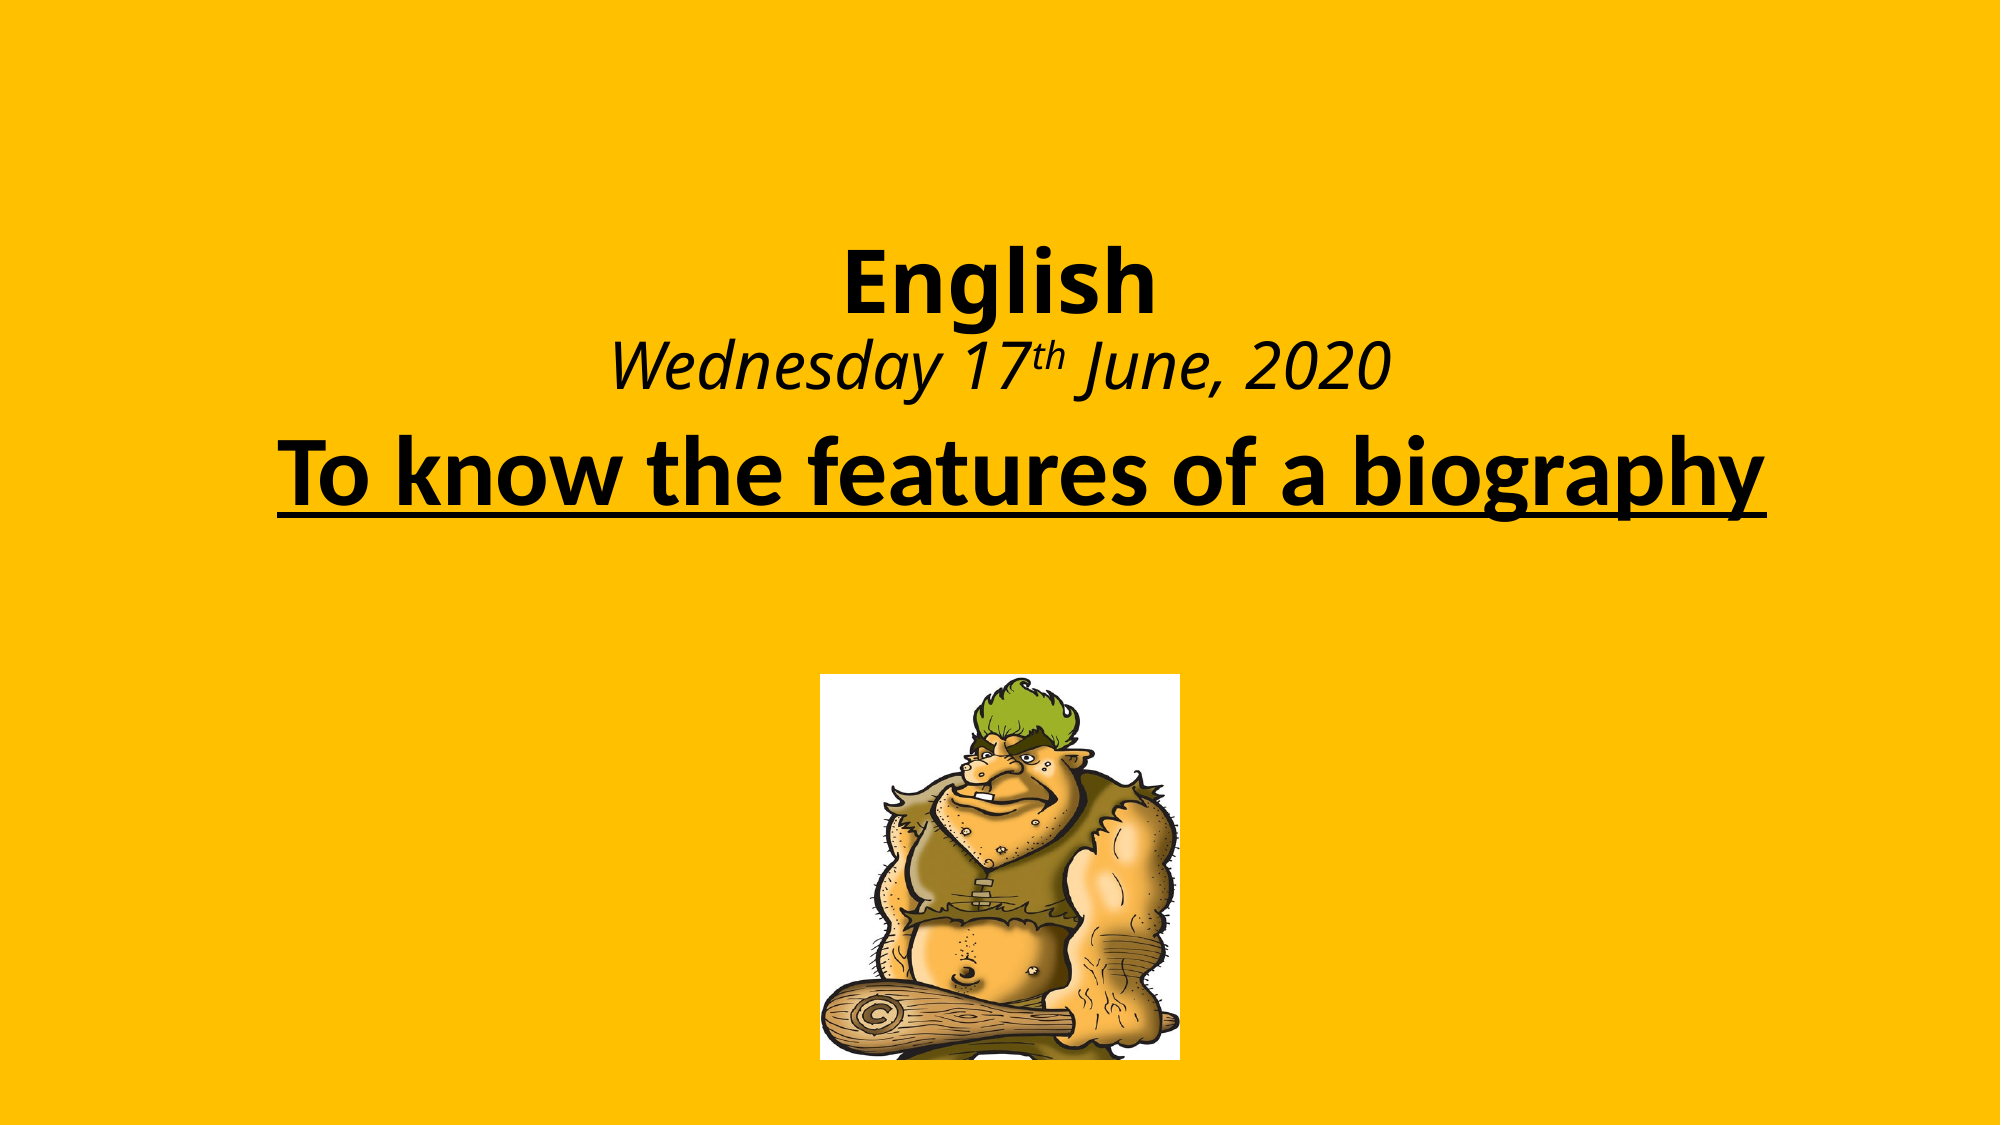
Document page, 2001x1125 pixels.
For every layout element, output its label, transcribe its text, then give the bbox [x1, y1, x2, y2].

picture [820, 674, 1180, 1060]
subtitle To know the features of a biography [249, 411, 1795, 683]
title English Wednesday 17th June, 2020 [249, 227, 1750, 411]
